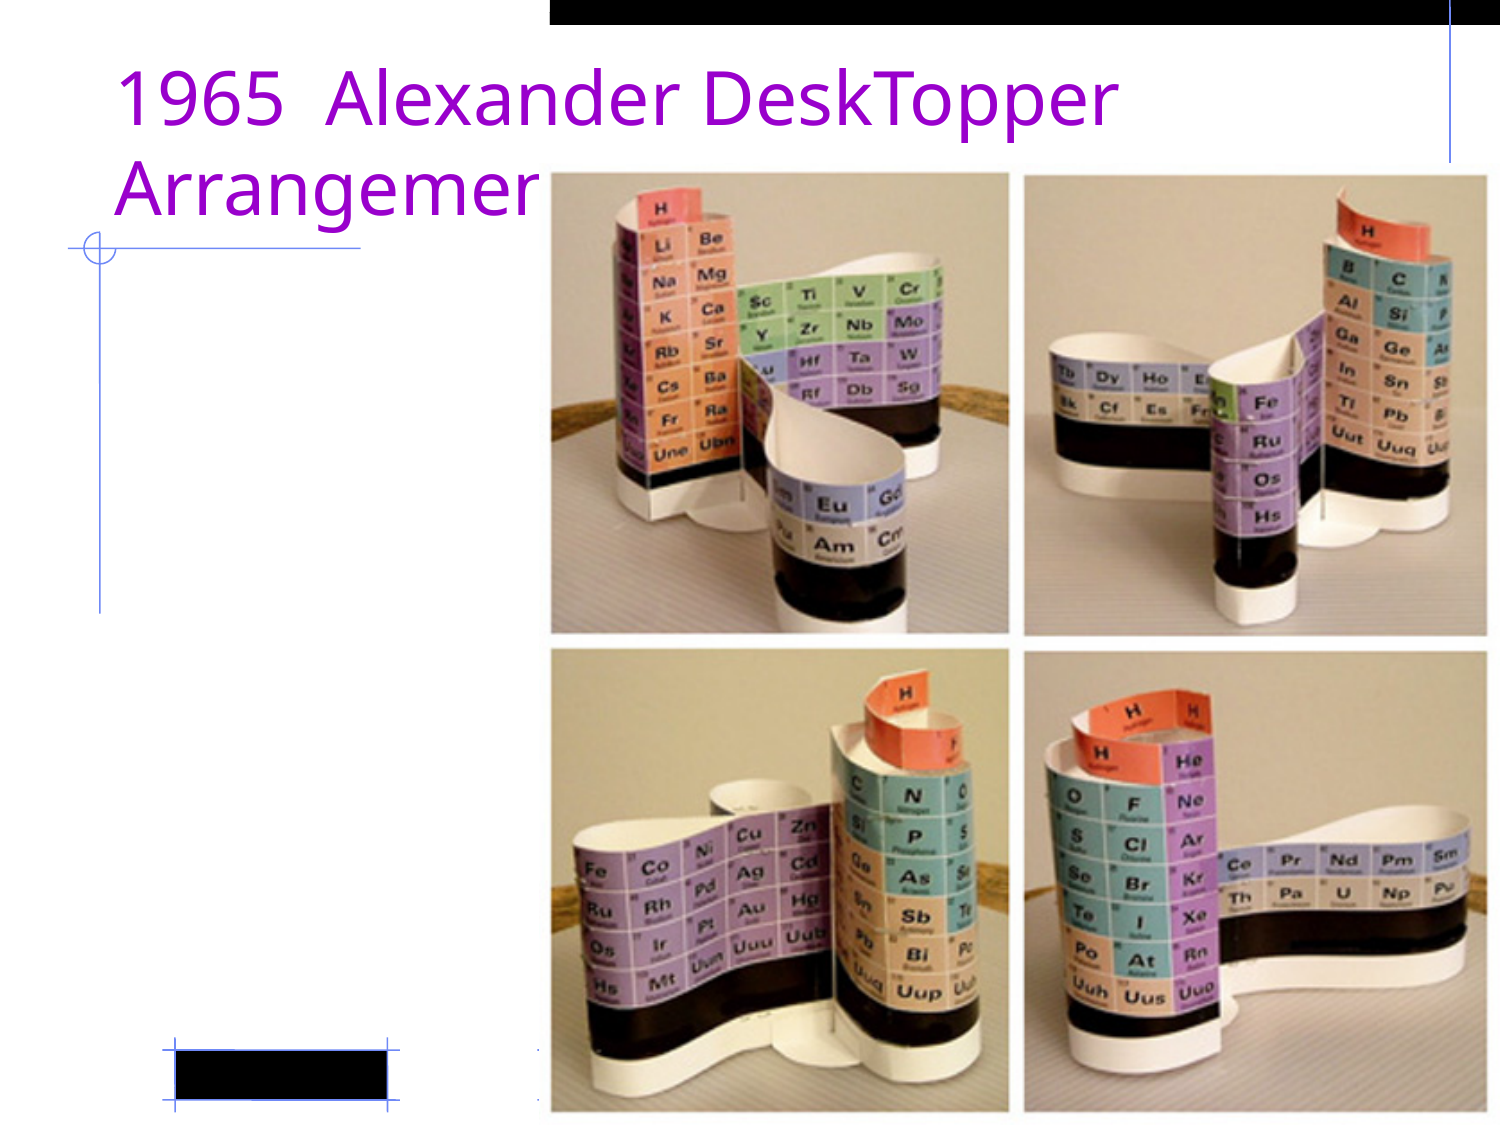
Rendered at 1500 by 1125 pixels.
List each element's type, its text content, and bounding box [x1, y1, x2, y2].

picture [176, 1051, 386, 1099]
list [538, 163, 1500, 1125]
picture [549, 0, 1449, 25]
picture [1451, 0, 1500, 25]
title 1965 Alexander DeskTopper Arrangement [99, 49, 1376, 238]
